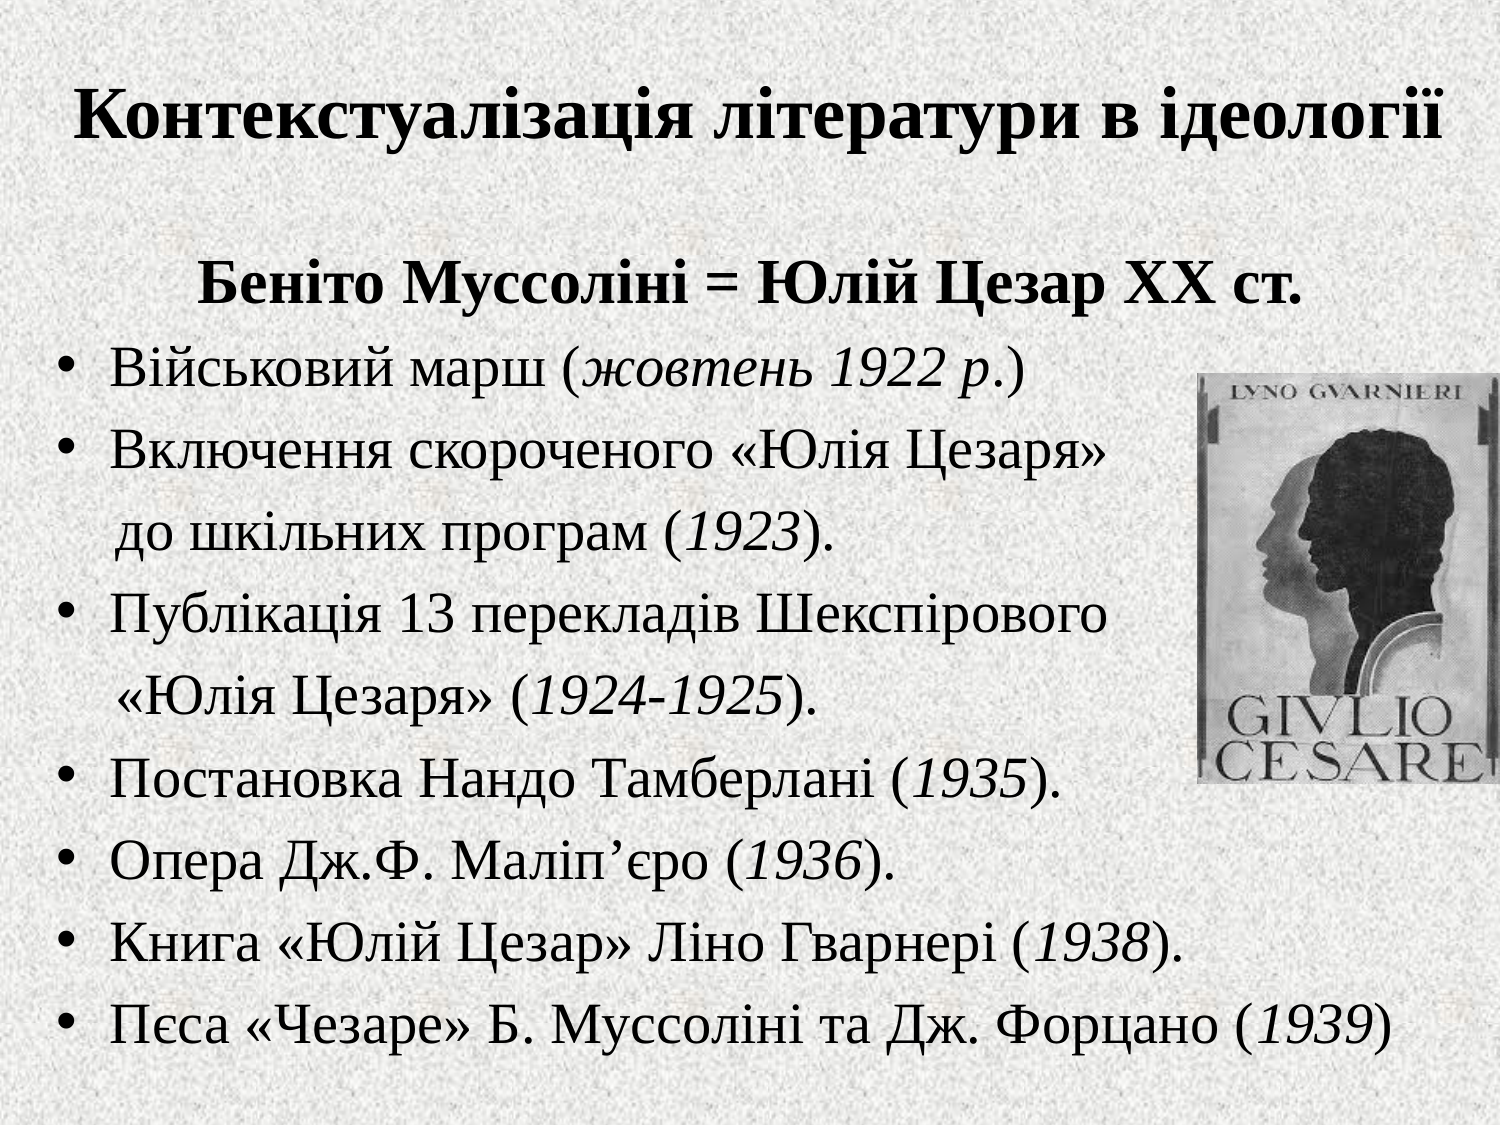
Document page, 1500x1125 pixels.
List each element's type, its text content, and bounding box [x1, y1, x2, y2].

picture [0, 0, 1500, 1125]
list Беніто Муссоліні = Юлій Цезар ХХ ст. Військовий марш (жовтень 1922 р.) Включення скороченого «Юлія Цезаря» до шкільних програм (1923). Публікація 13 перекладів Шекспірового «Юлія Цезаря» (1924-1925). Постановка Нандо Тамберлані (1935). Опера Дж.Ф. Маліп’єро (1936). Книга «Юлій Цезар» Ліно Гварнері (1938). Пєса «Чезаре» Б. Муссоліні та Дж. Форцано (1939) [41, 231, 1461, 1071]
title Контекстуалізація літератури в ідеології [17, 45, 1500, 173]
